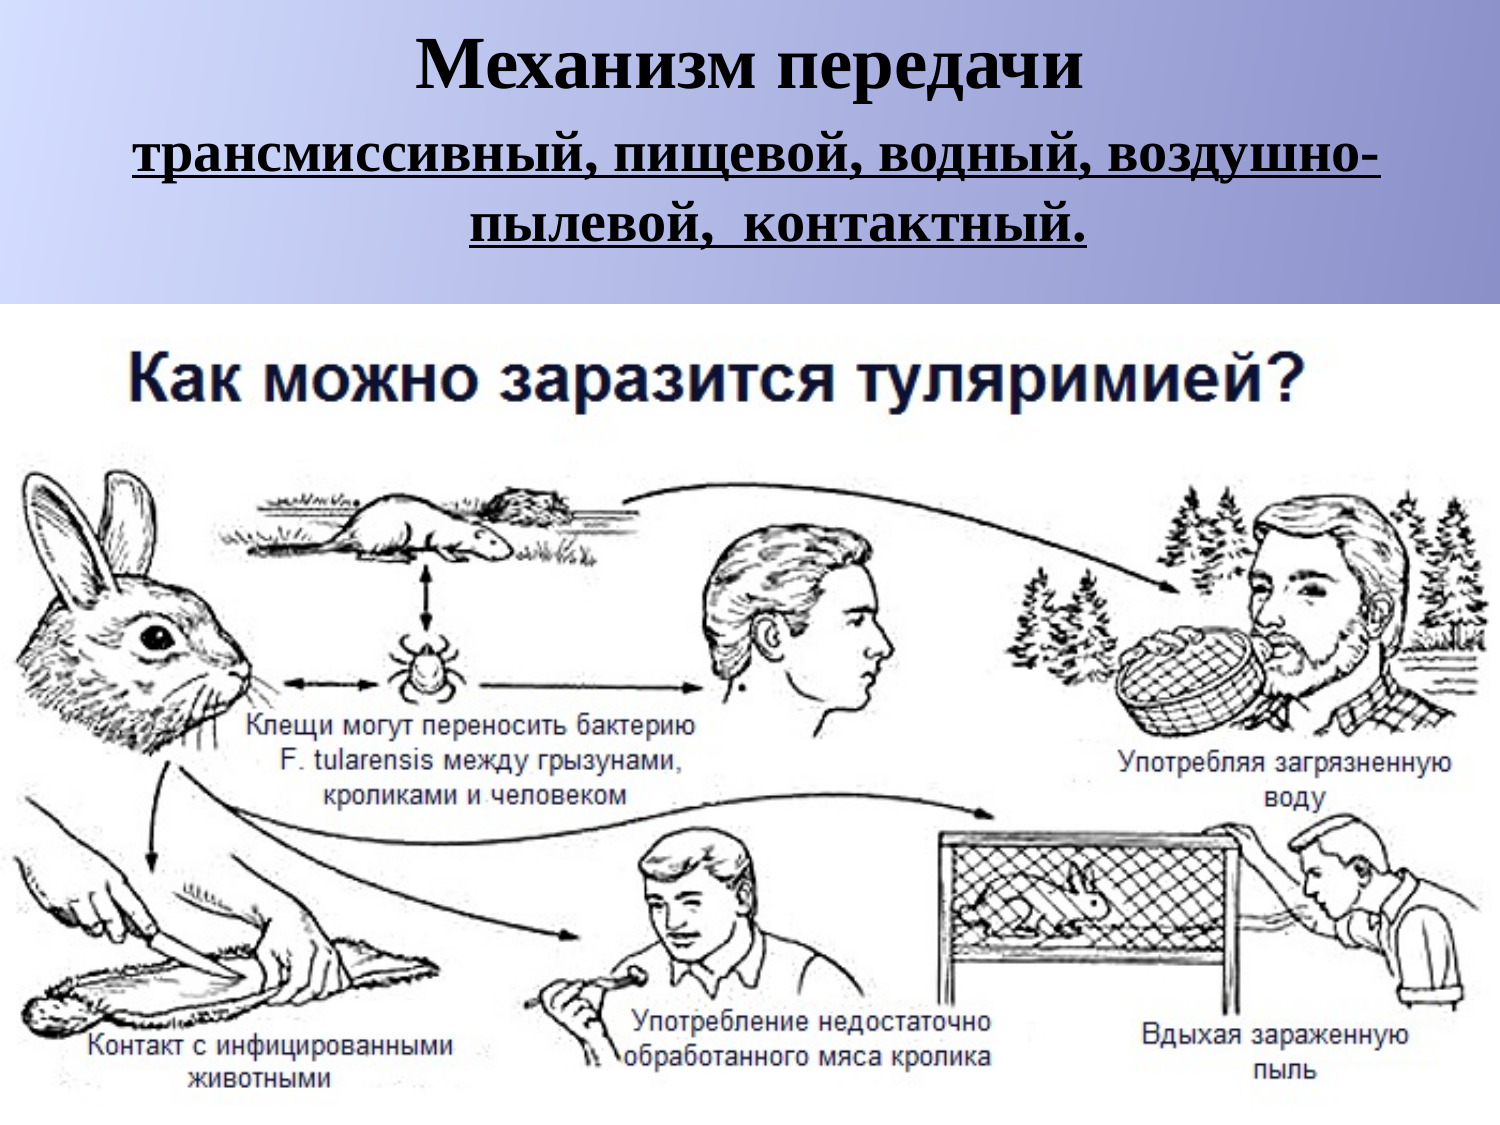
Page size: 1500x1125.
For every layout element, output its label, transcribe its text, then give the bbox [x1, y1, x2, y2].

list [0, 304, 1500, 1125]
list трансмиссивный, пищевой, водный, воздушно-пылевой, контактный. [0, 105, 1500, 304]
title Механизм передачи [75, 0, 1425, 105]
